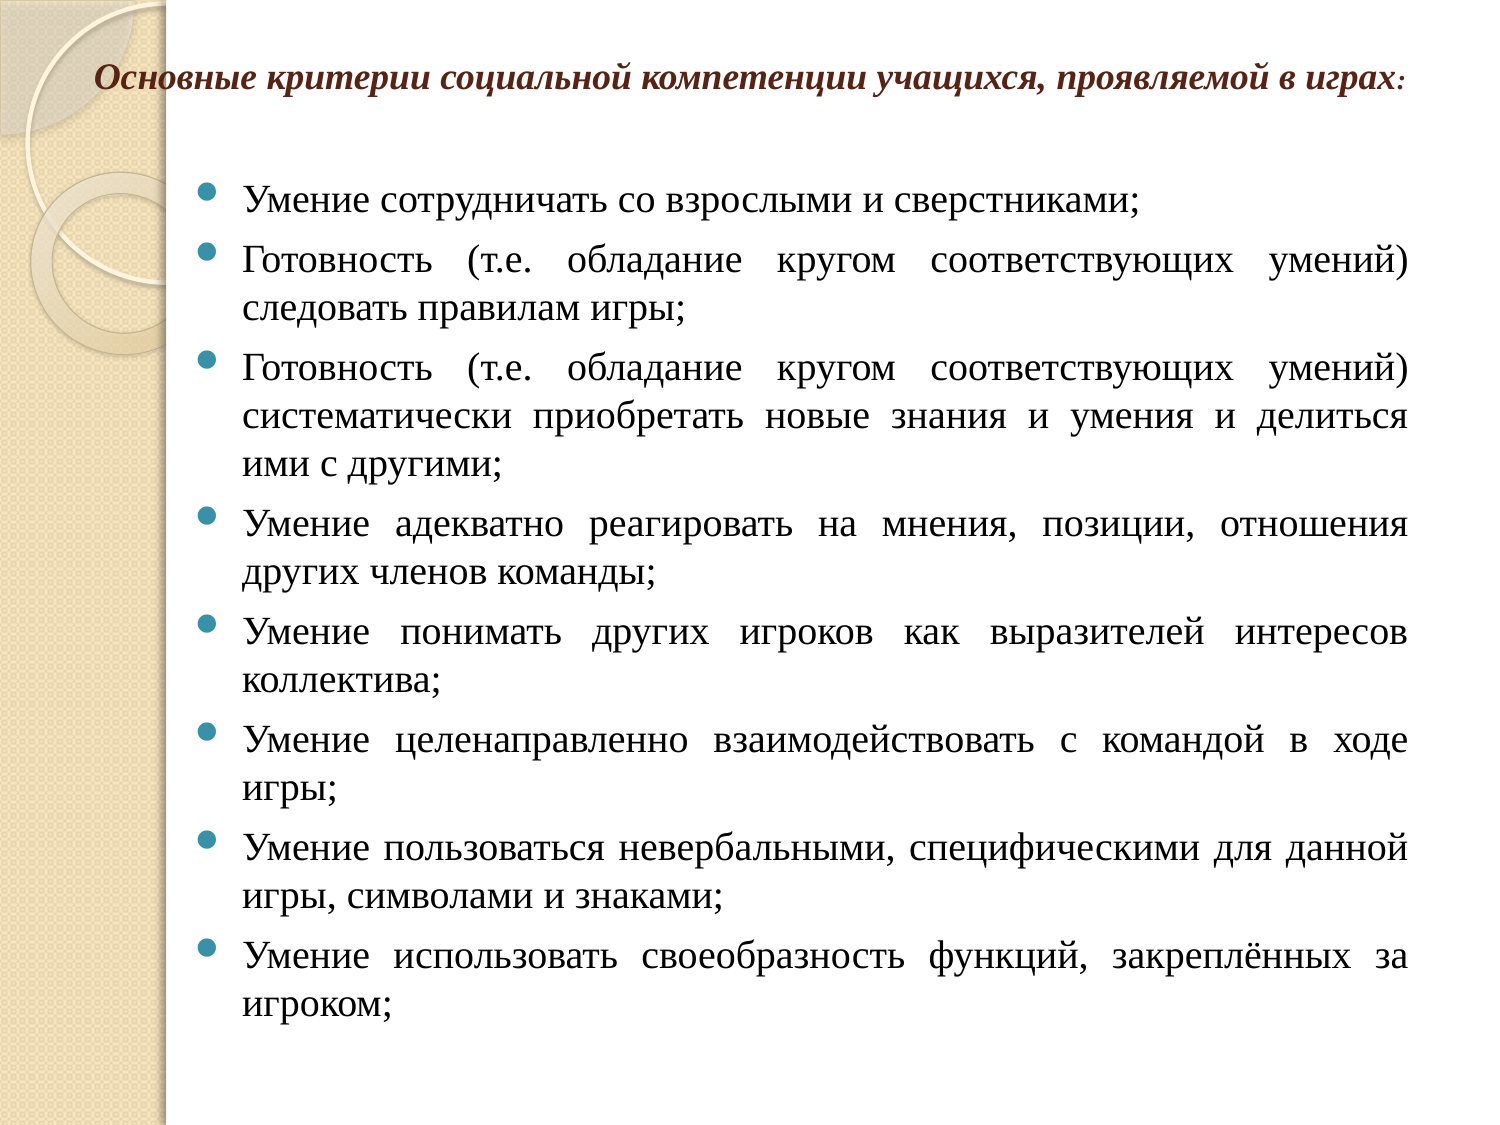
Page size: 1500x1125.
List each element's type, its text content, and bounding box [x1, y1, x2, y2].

title Основные критерии социальной компетенции учащихся, проявляемой в играх: [75, 30, 1425, 120]
list Умение сотрудничать со взрослыми и сверстниками; Готовность (т.е. обладание кругом соответствующих умений) следовать правилам игры; Готовность (т.е. обладание кругом соответствующих умений) систематически приобретать новые знания и умения и делиться ими с другими; Умение адекватно реагировать на мнения, позиции, отношения других членов команды; Умение понимать других игроков как выразителей интересов коллектива; Умение целенаправленно взаимодействовать с командой в ходе игры; Умение пользоваться невербальными, специфическими для данной игры, символами и знаками; Умение использовать своеобразность функций, закреплённых за игроком; [169, 164, 1425, 1040]
